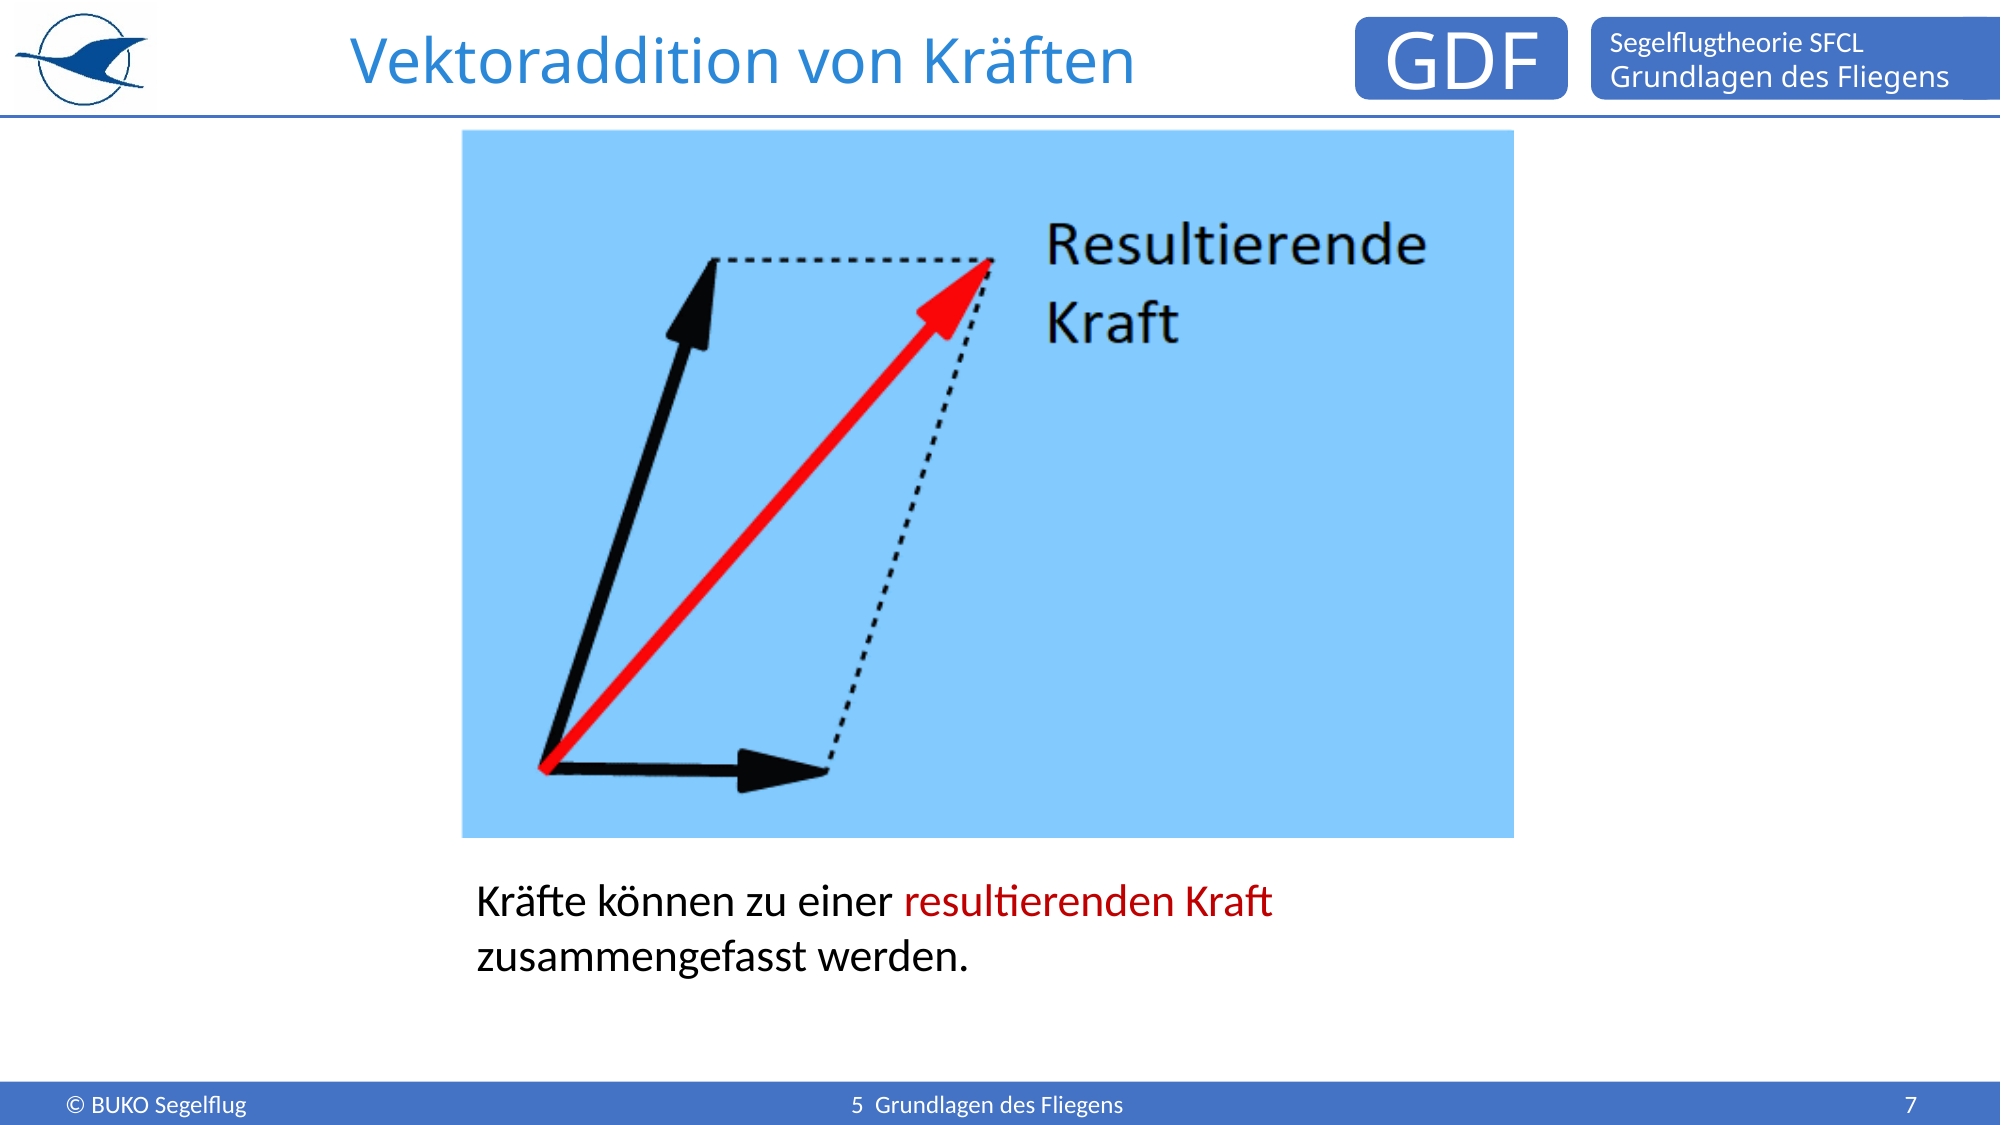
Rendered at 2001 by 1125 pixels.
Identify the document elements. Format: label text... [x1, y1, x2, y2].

text_box Kräfte können zu einer resultierenden Kraft zusammengefasst werden. [461, 862, 1514, 988]
picture [14, 2, 157, 115]
title Vektoraddition von Kräften [156, 21, 1332, 105]
picture [461, 129, 1514, 838]
slide_number 7 [1889, 1080, 1979, 1125]
list 5 Grundlagen des Fliegens [249, 1080, 1726, 1125]
